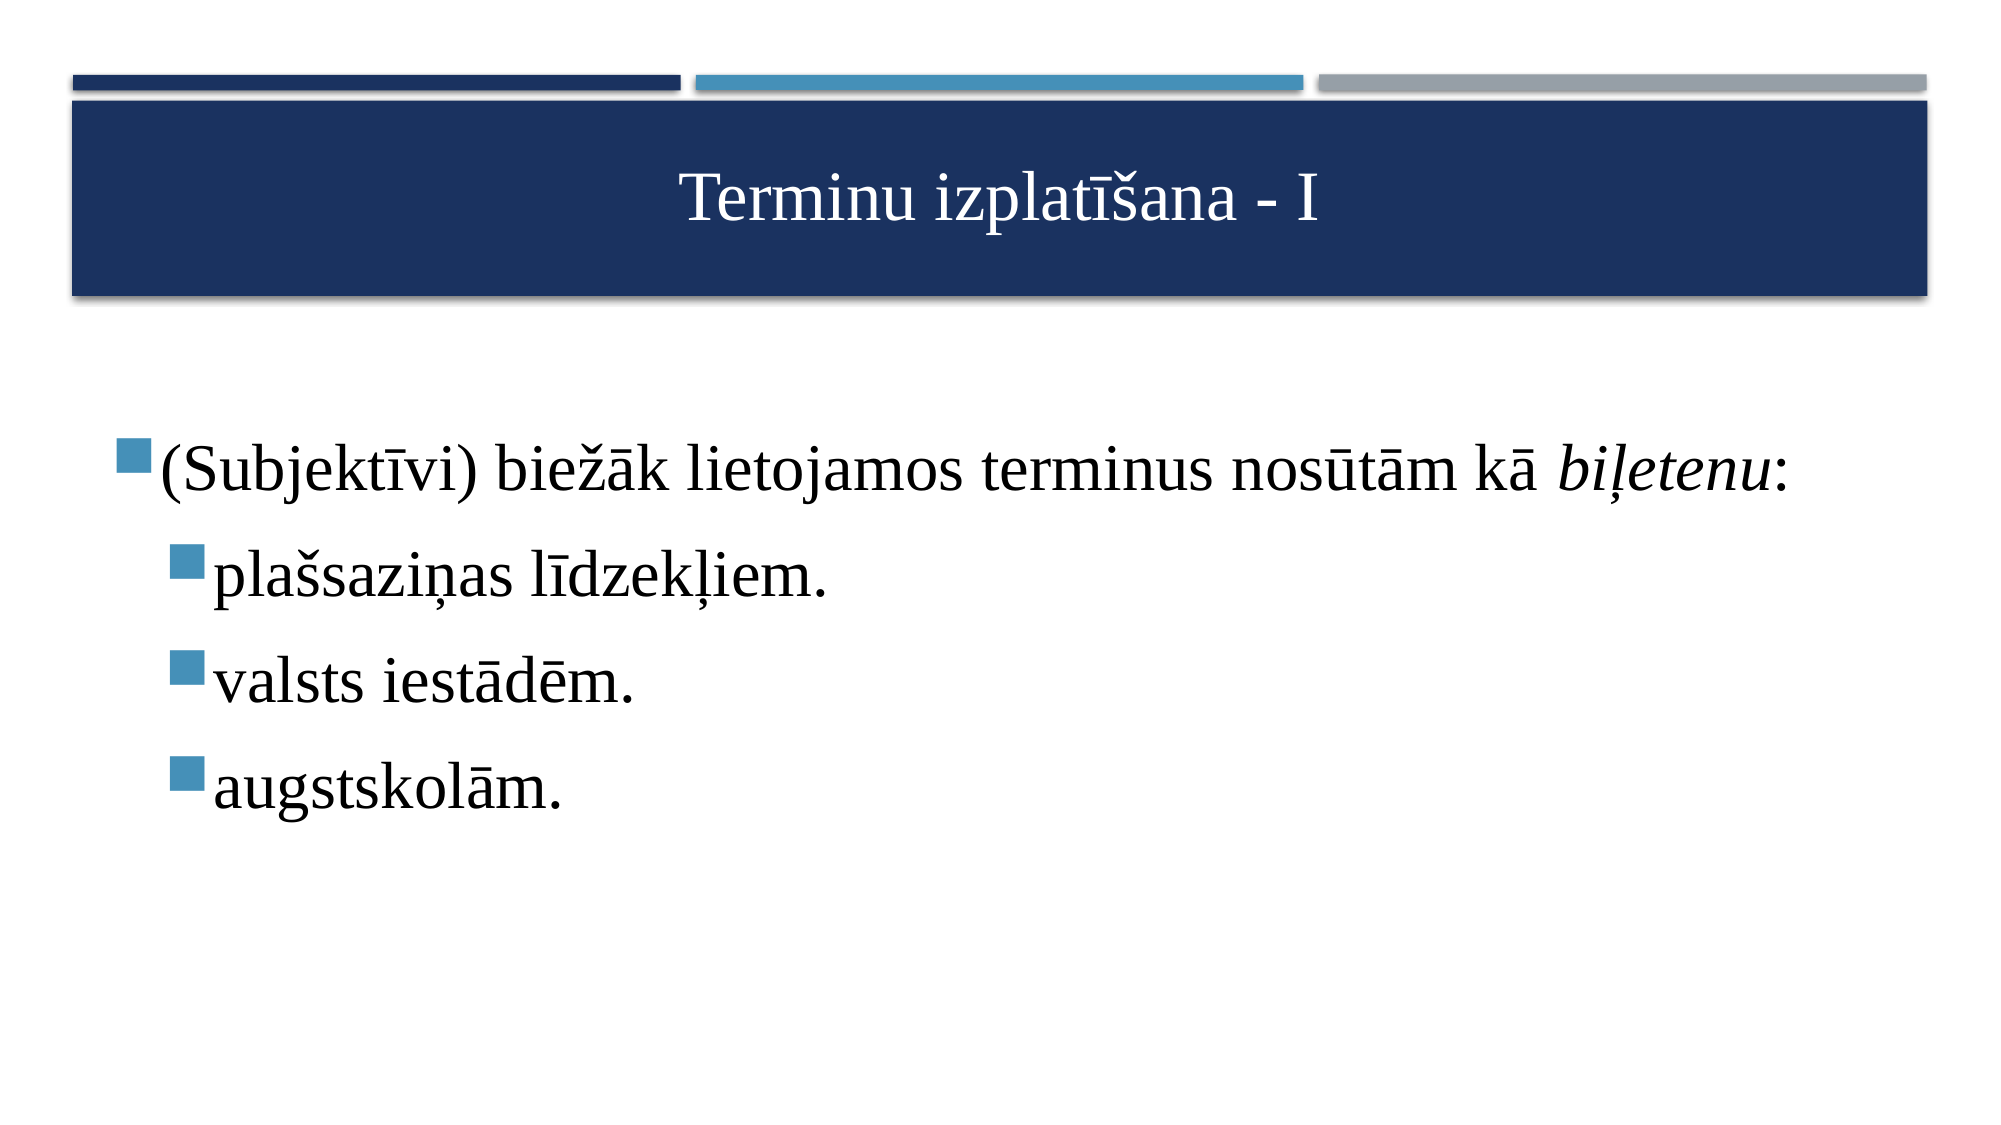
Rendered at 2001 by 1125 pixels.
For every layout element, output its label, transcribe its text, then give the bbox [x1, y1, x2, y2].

list (Subjektīvi) biežāk lietojamos terminus nosūtām kā biļetenu: plašsaziņas līdzekļiem. valsts iestādēm. augstskolām. [95, 177, 1905, 1069]
title Terminu izplatīšana - I [95, 75, 1905, 177]
